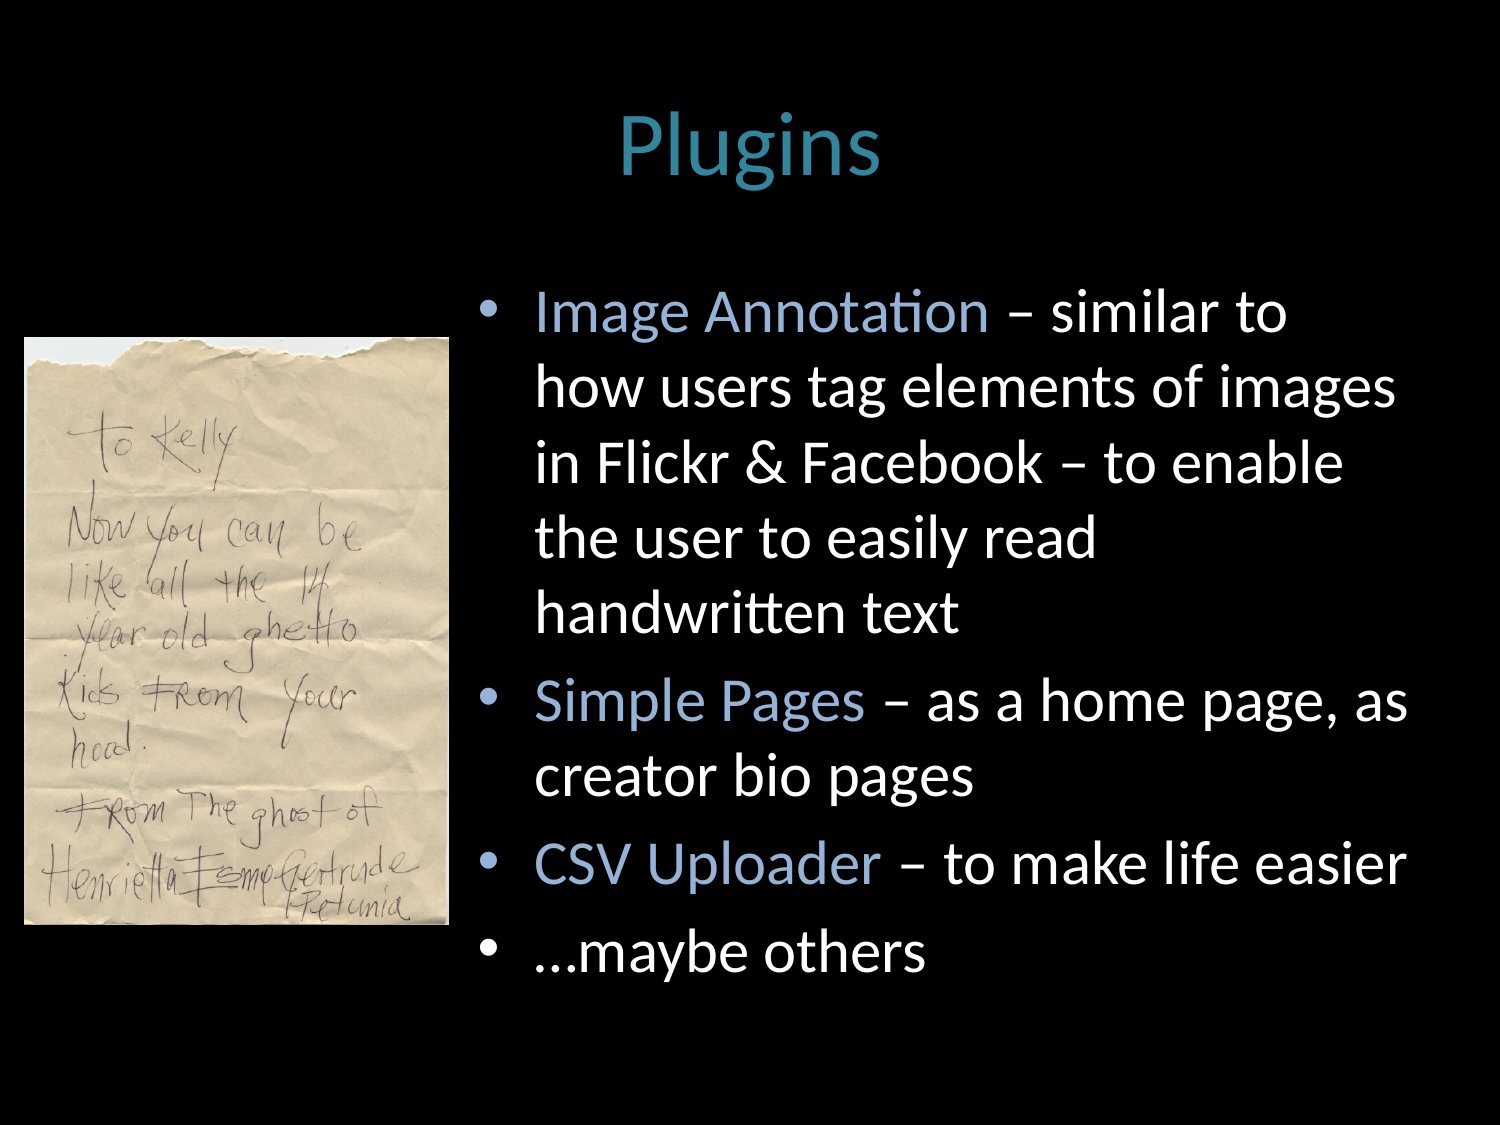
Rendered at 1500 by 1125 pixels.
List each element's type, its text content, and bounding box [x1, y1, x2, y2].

title Plugins [75, 45, 1425, 233]
list Image Annotation – similar to how users tag elements of images in Flickr & Facebook – to enable the user to easily read handwritten text Simple Pages – as a home page, as creator bio pages CSV Uploader – to make life easier …maybe others [462, 262, 1425, 1005]
picture [24, 337, 449, 926]
